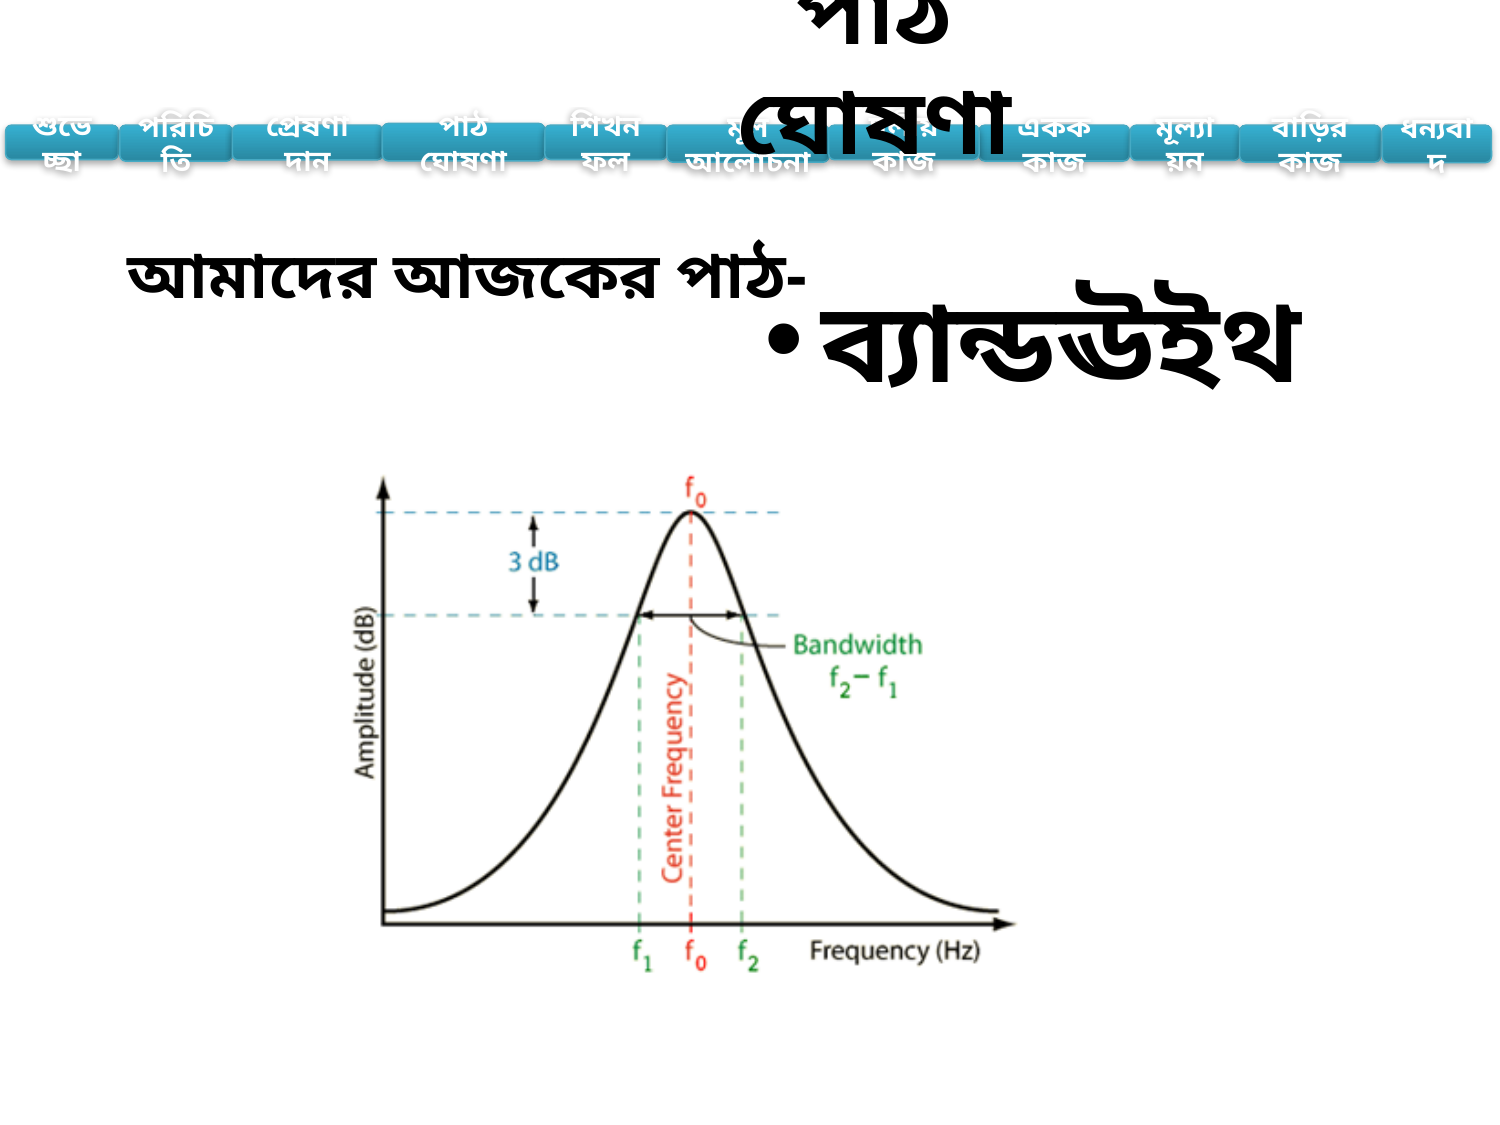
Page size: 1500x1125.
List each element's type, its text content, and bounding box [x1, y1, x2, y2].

picture [349, 446, 1026, 993]
title আমাদের আজকের পাঠ- [112, 226, 825, 338]
list ব্যান্ডঊইথ [750, 262, 1463, 447]
